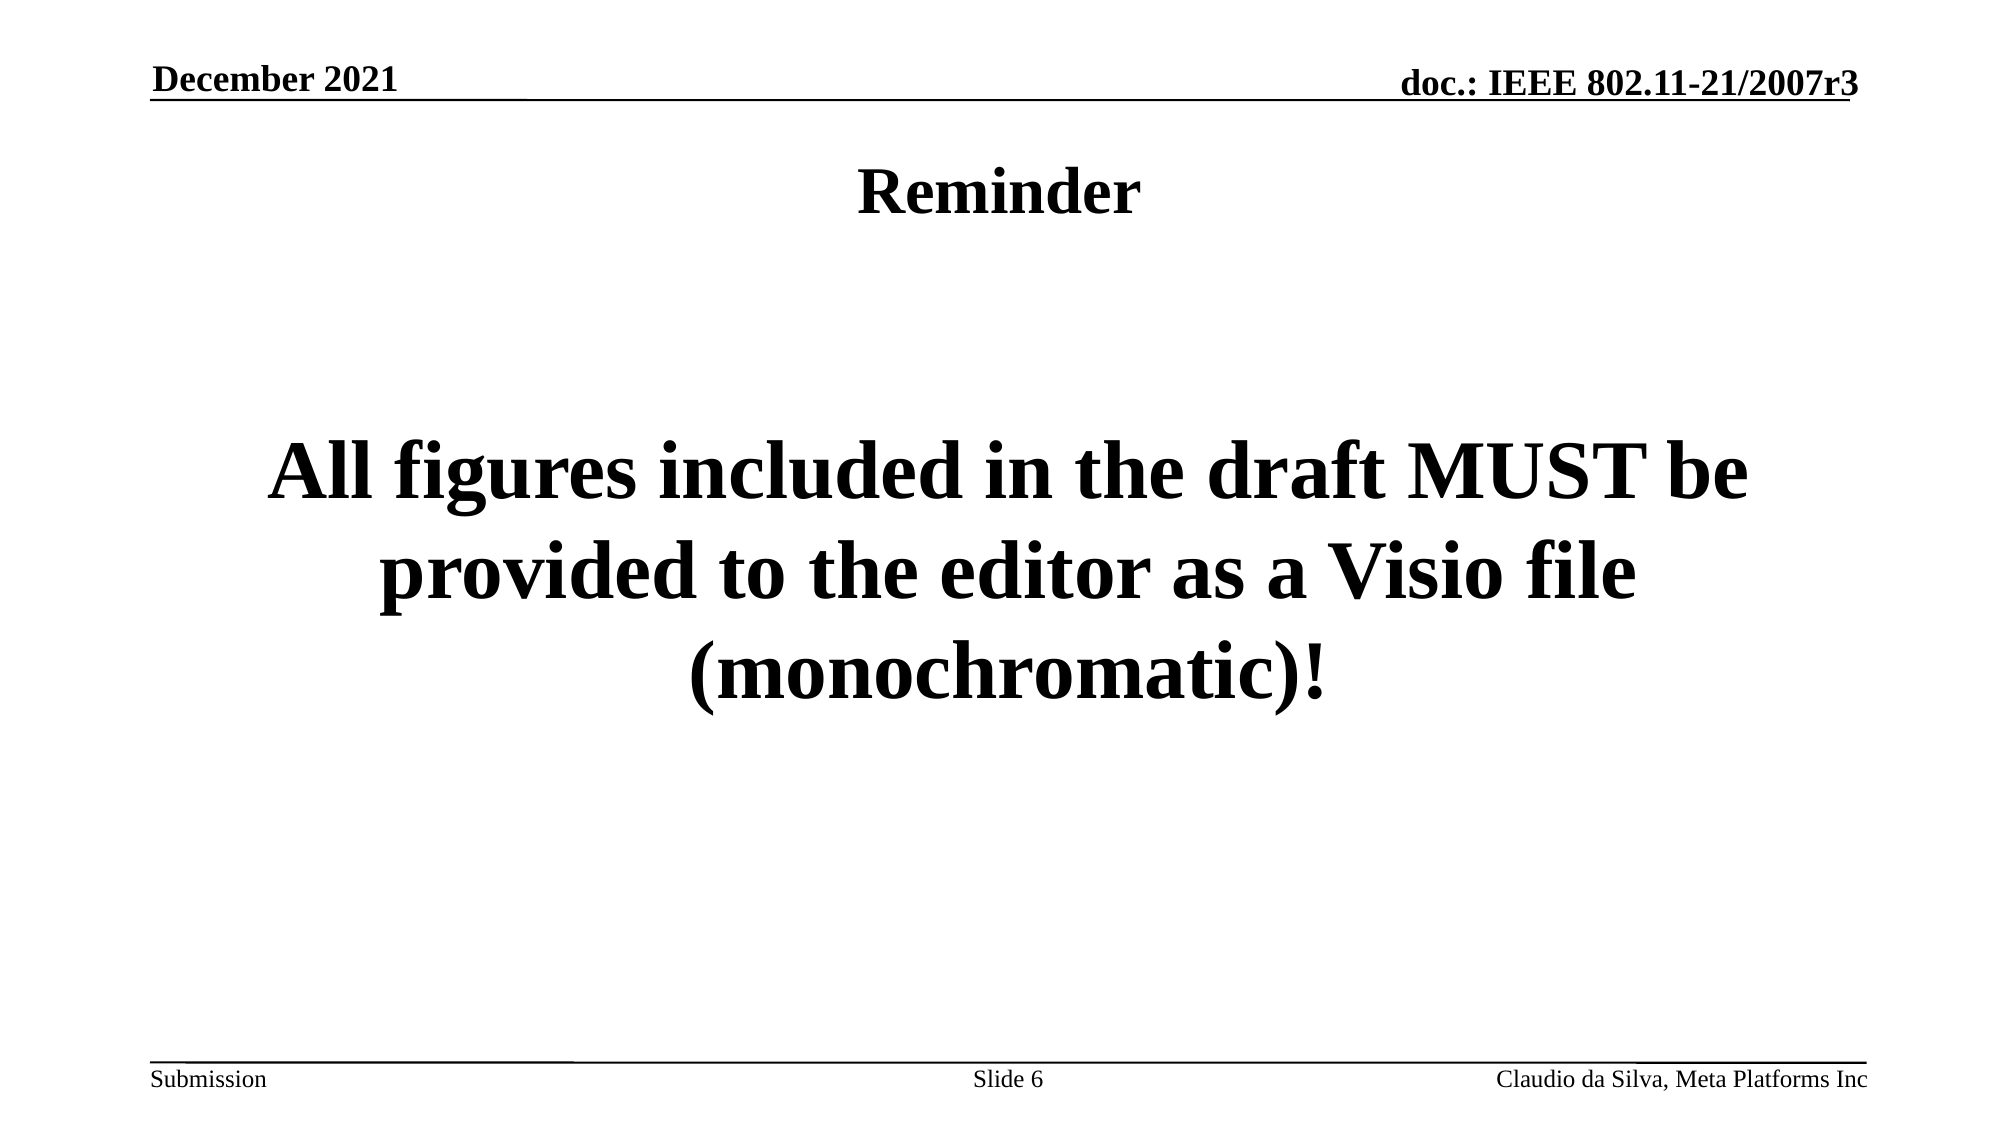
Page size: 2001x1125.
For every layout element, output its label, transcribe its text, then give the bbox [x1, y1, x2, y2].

slide_number Slide 6 [950, 1061, 1067, 1123]
list All figures included in the draft MUST be provided to the editor as a Visio file (monochromatic)! [149, 349, 1869, 976]
footer Claudio da Silva, Meta Platforms Inc [1171, 1061, 1869, 1093]
title Reminder [149, 99, 1850, 275]
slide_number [152, 54, 563, 100]
